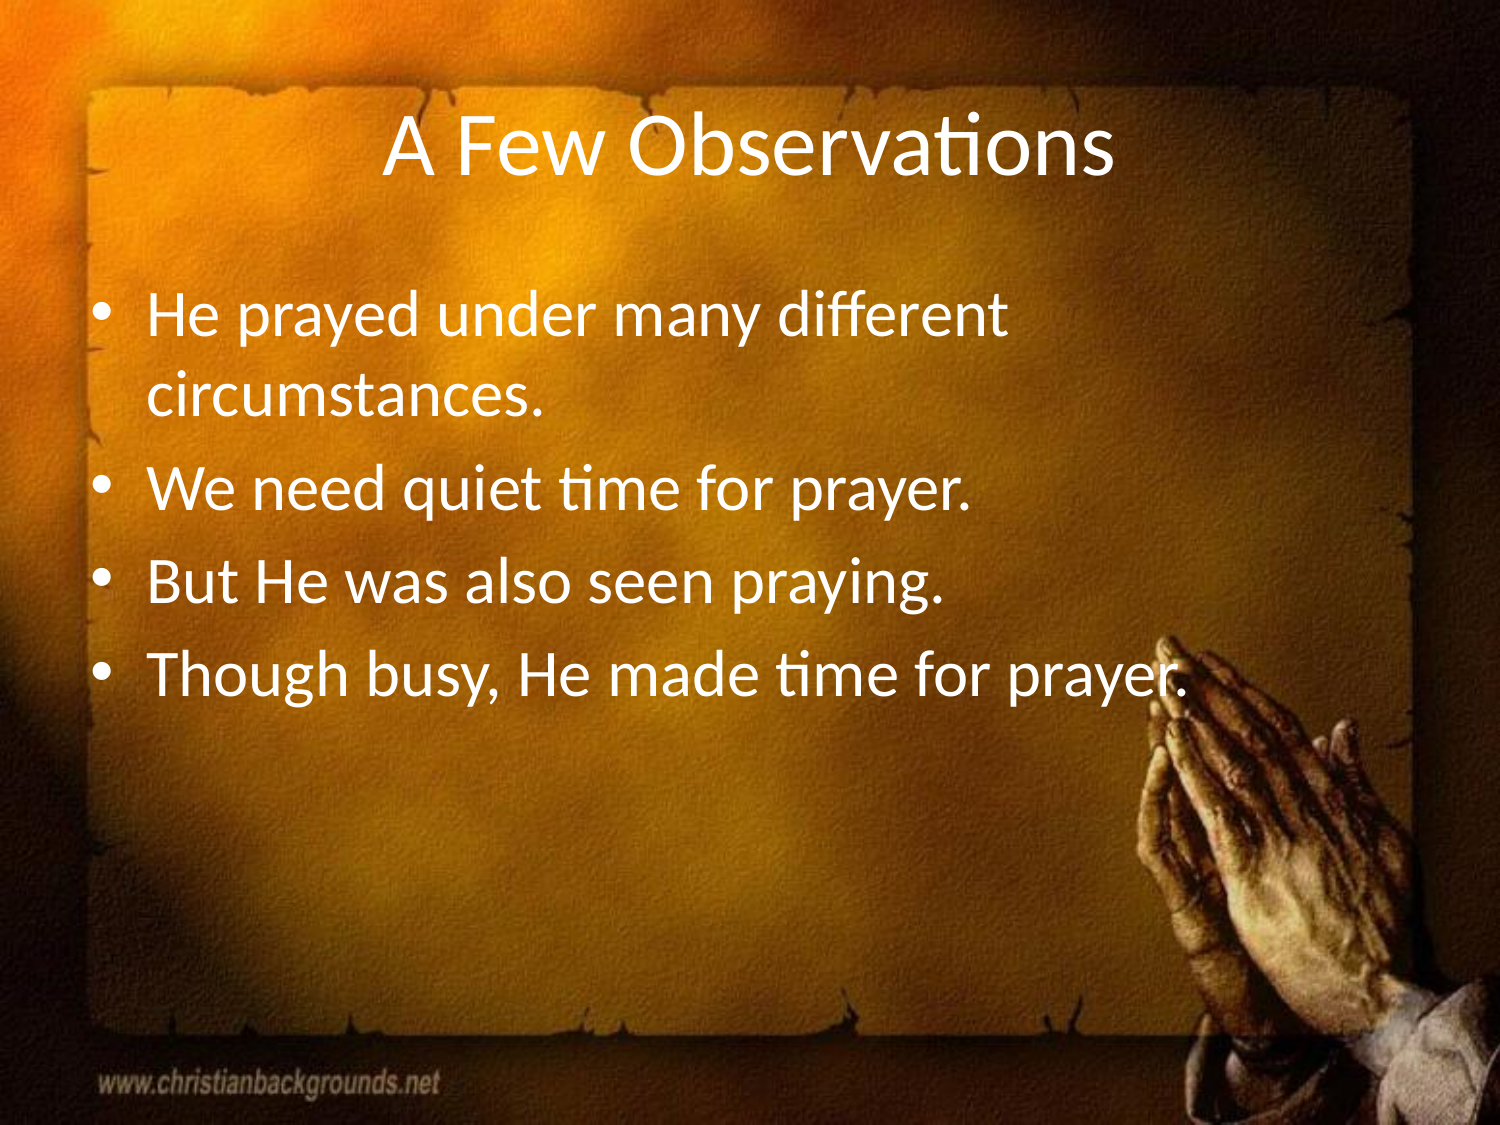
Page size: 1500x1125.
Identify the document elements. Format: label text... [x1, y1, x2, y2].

list He prayed under many different circumstances. We need quiet time for prayer. But He was also seen praying. Though busy, He made time for prayer. [75, 262, 1425, 1005]
picture [0, 0, 1500, 1125]
title A Few Observations [75, 45, 1425, 233]
